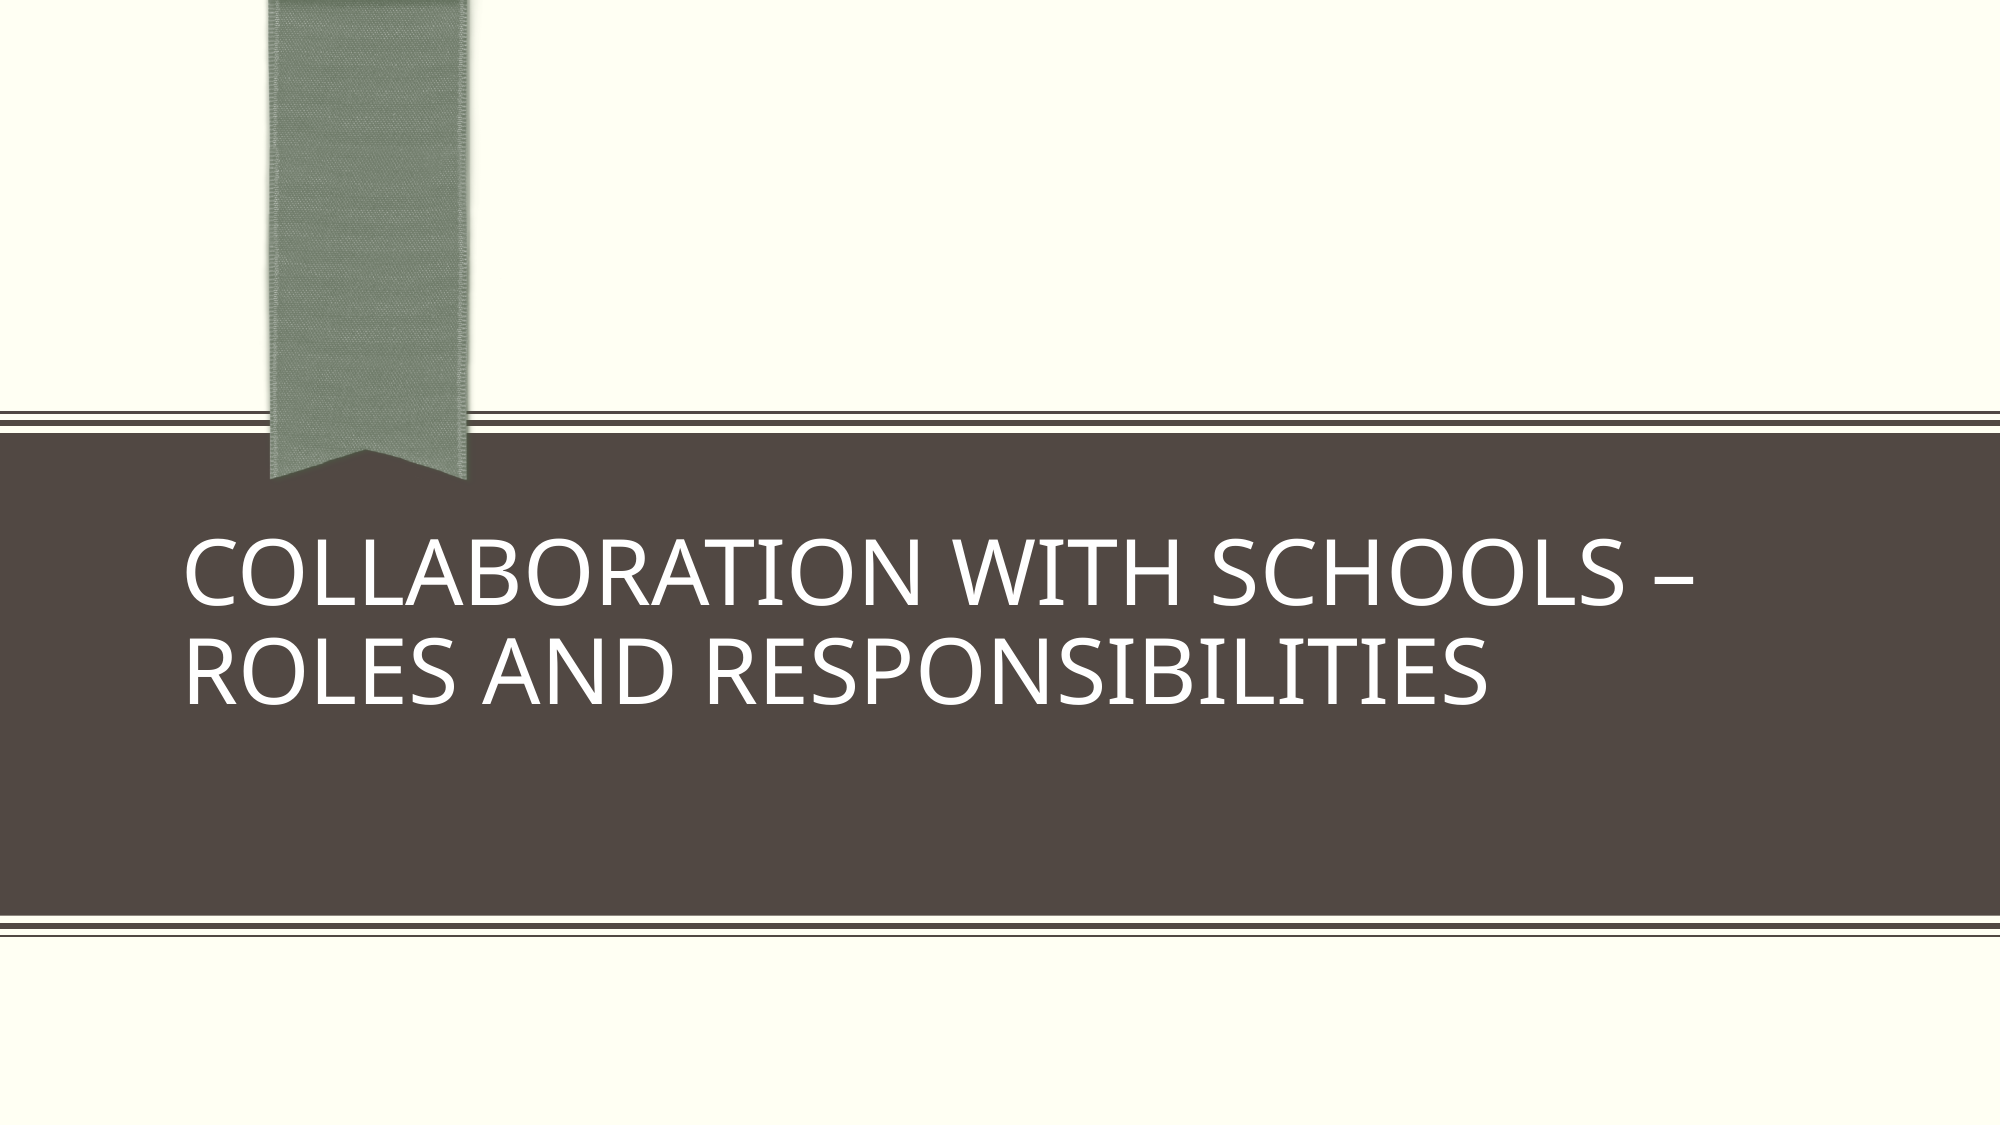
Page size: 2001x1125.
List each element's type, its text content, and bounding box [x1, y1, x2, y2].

title Collaboration with Schools –Roles and Responsibilities [181, 487, 1834, 764]
